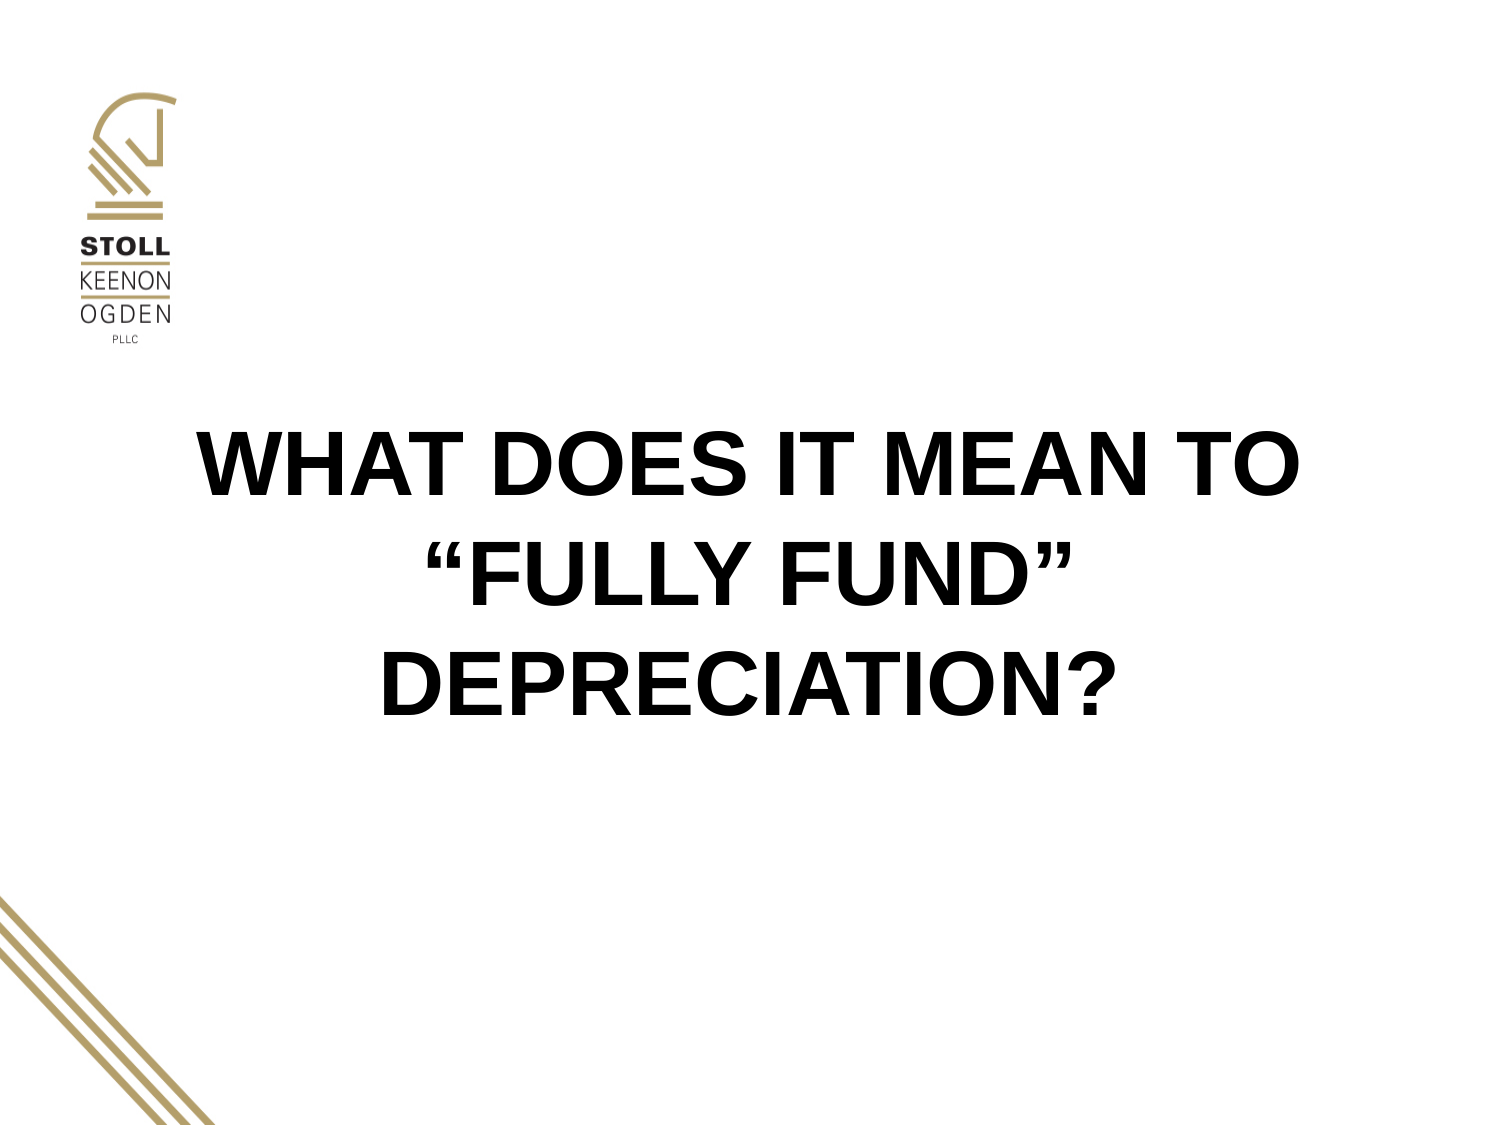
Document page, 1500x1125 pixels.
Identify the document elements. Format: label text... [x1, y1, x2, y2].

picture [0, 0, 1500, 1125]
title WHAT DOES IT MEAN TO “FULLY FUND” DEPRECIATION? [75, 487, 1425, 650]
